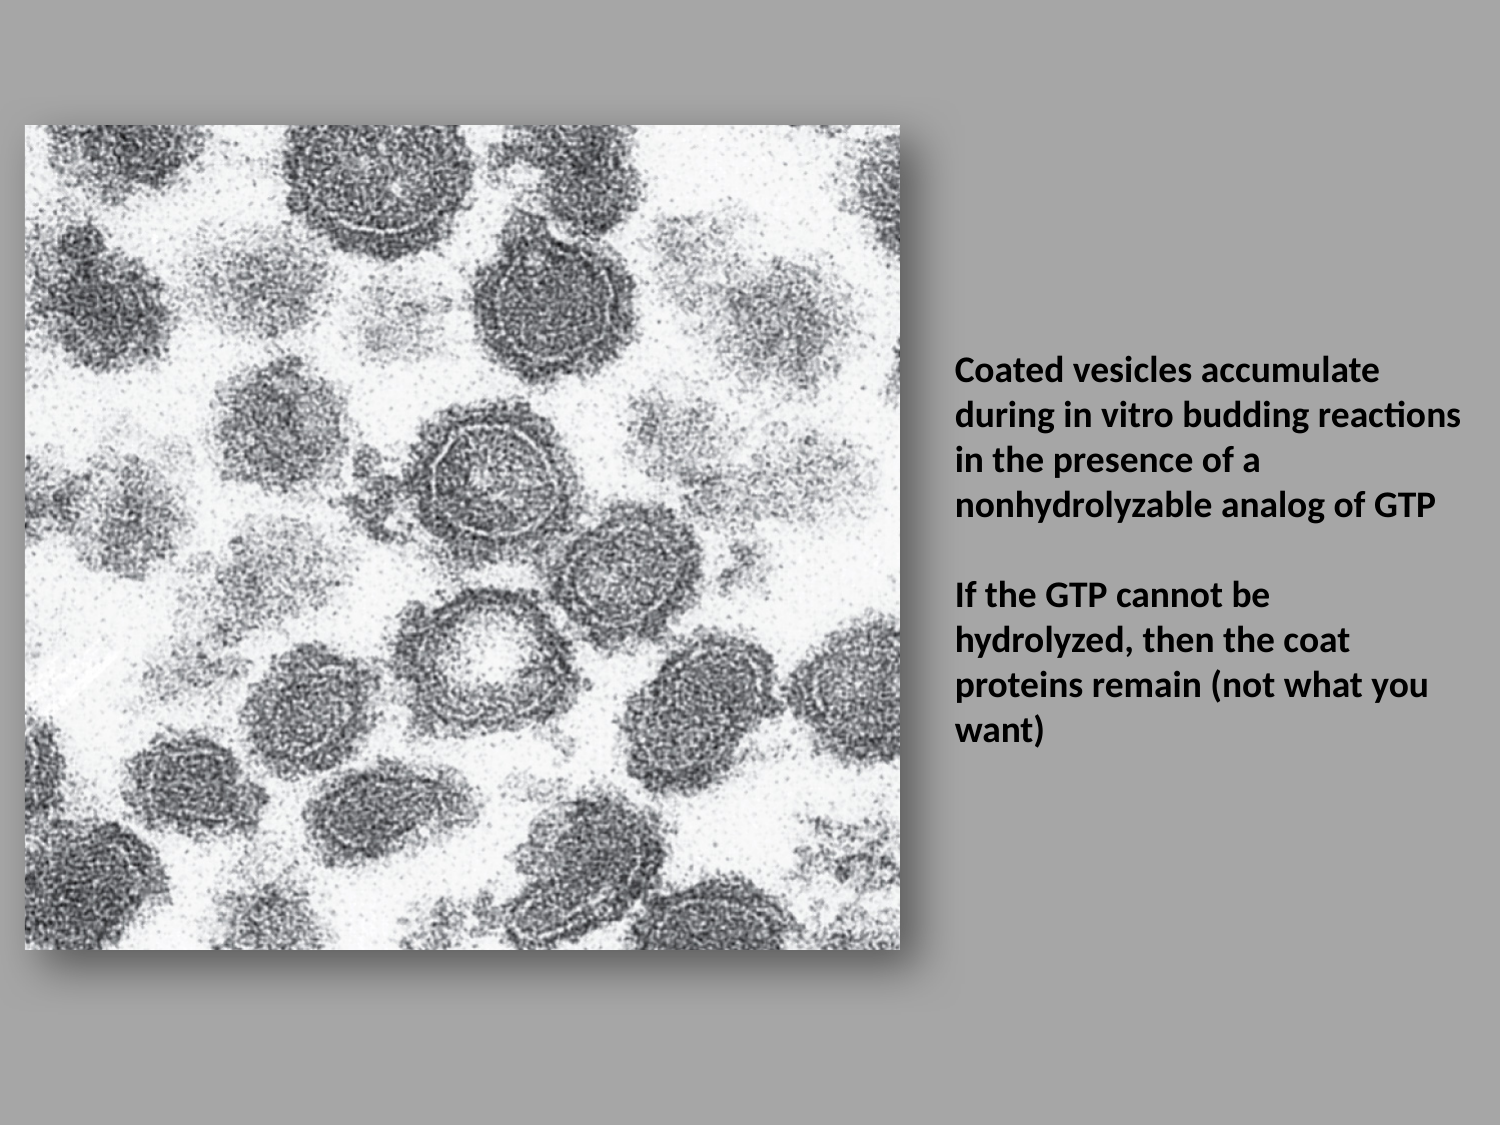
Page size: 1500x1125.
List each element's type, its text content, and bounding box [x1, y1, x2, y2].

text_box Coated vesicles accumulate during in vitro budding reactions in the presence of a nonhydrolyzable analog of GTP If the GTP cannot be hydrolyzed, then the coat proteins remain (not what you want) [940, 337, 1486, 758]
picture [24, 124, 901, 951]
